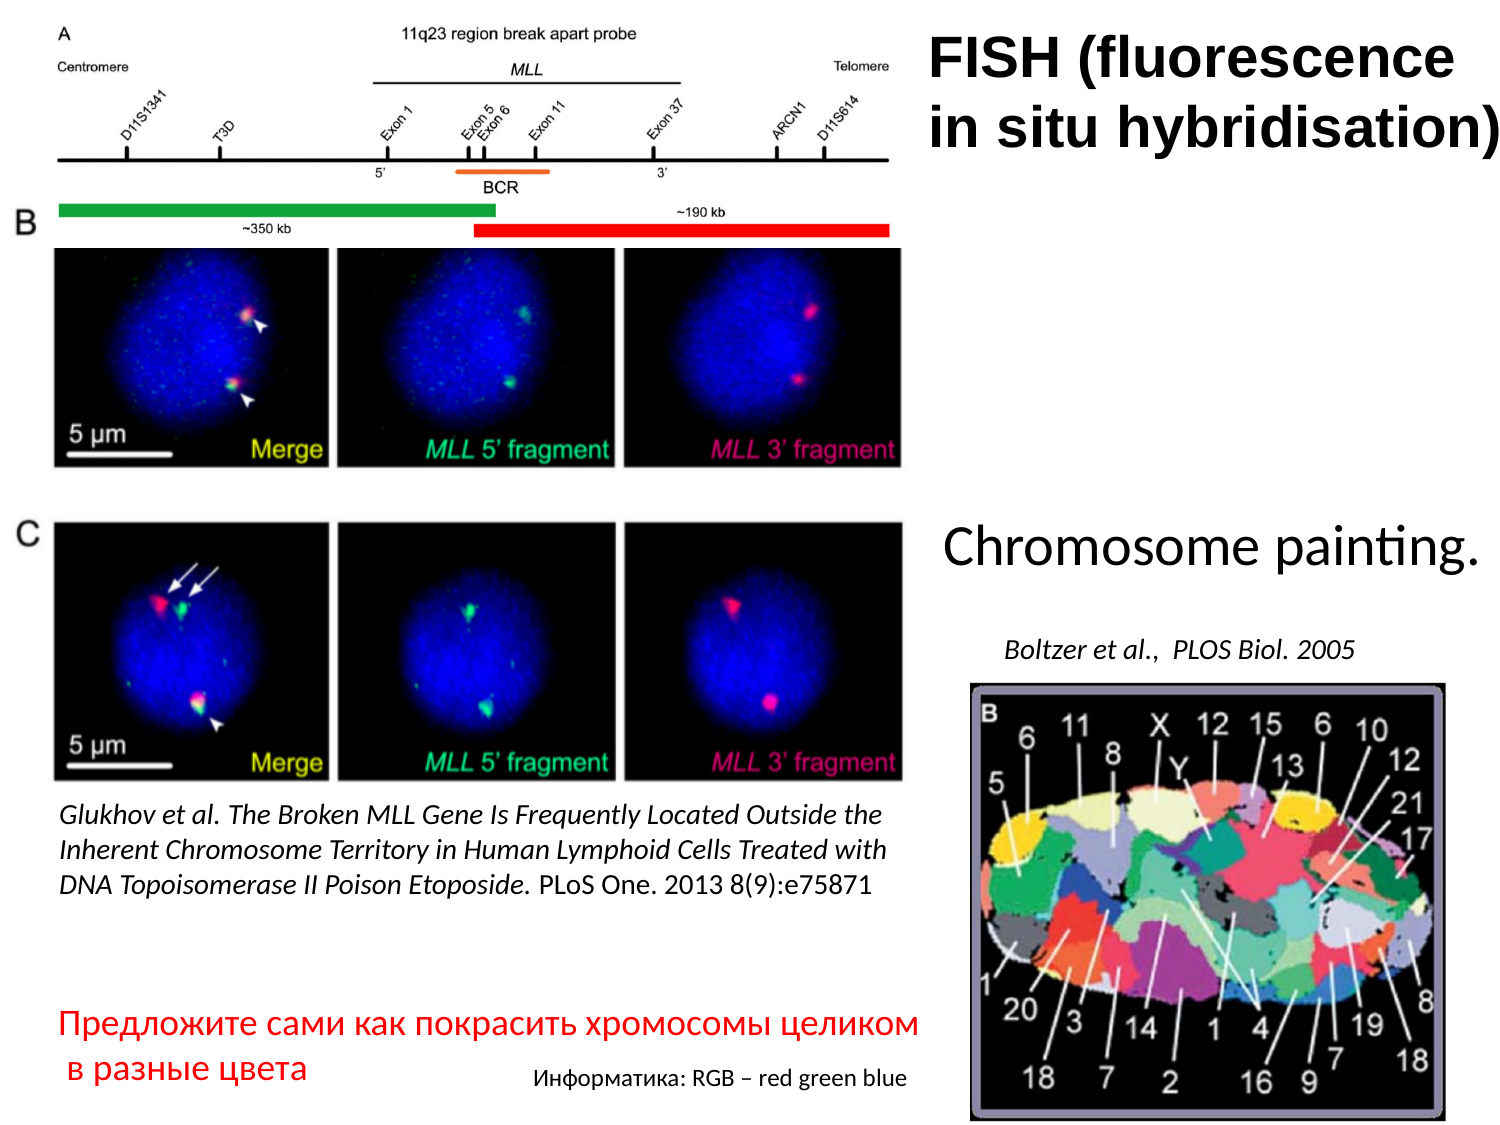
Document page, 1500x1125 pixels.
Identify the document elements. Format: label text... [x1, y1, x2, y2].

text_box Glukhov et al. The Broken MLL Gene Is Frequently Located Outside the Inherent Chromosome Territory in Human Lymphoid Cells Treated with DNA Topoisomerase II Poison Etoposide. PLoS One. 2013 8(9):e75871 [44, 794, 927, 908]
text_box Информатика: RGB – red green blue [518, 1053, 923, 1099]
text_box Boltzer et al., PLOS Biol. 2005 [989, 587, 1412, 673]
picture [0, 0, 940, 786]
text_box Chromosome painting. [943, 499, 1497, 585]
text_box Предложите сами как покрасить хромосомы целиком в разные цвета [43, 990, 936, 1096]
picture [970, 680, 1450, 1125]
title FISH (fluorescence in situ hybridisation) [913, 0, 1500, 179]
